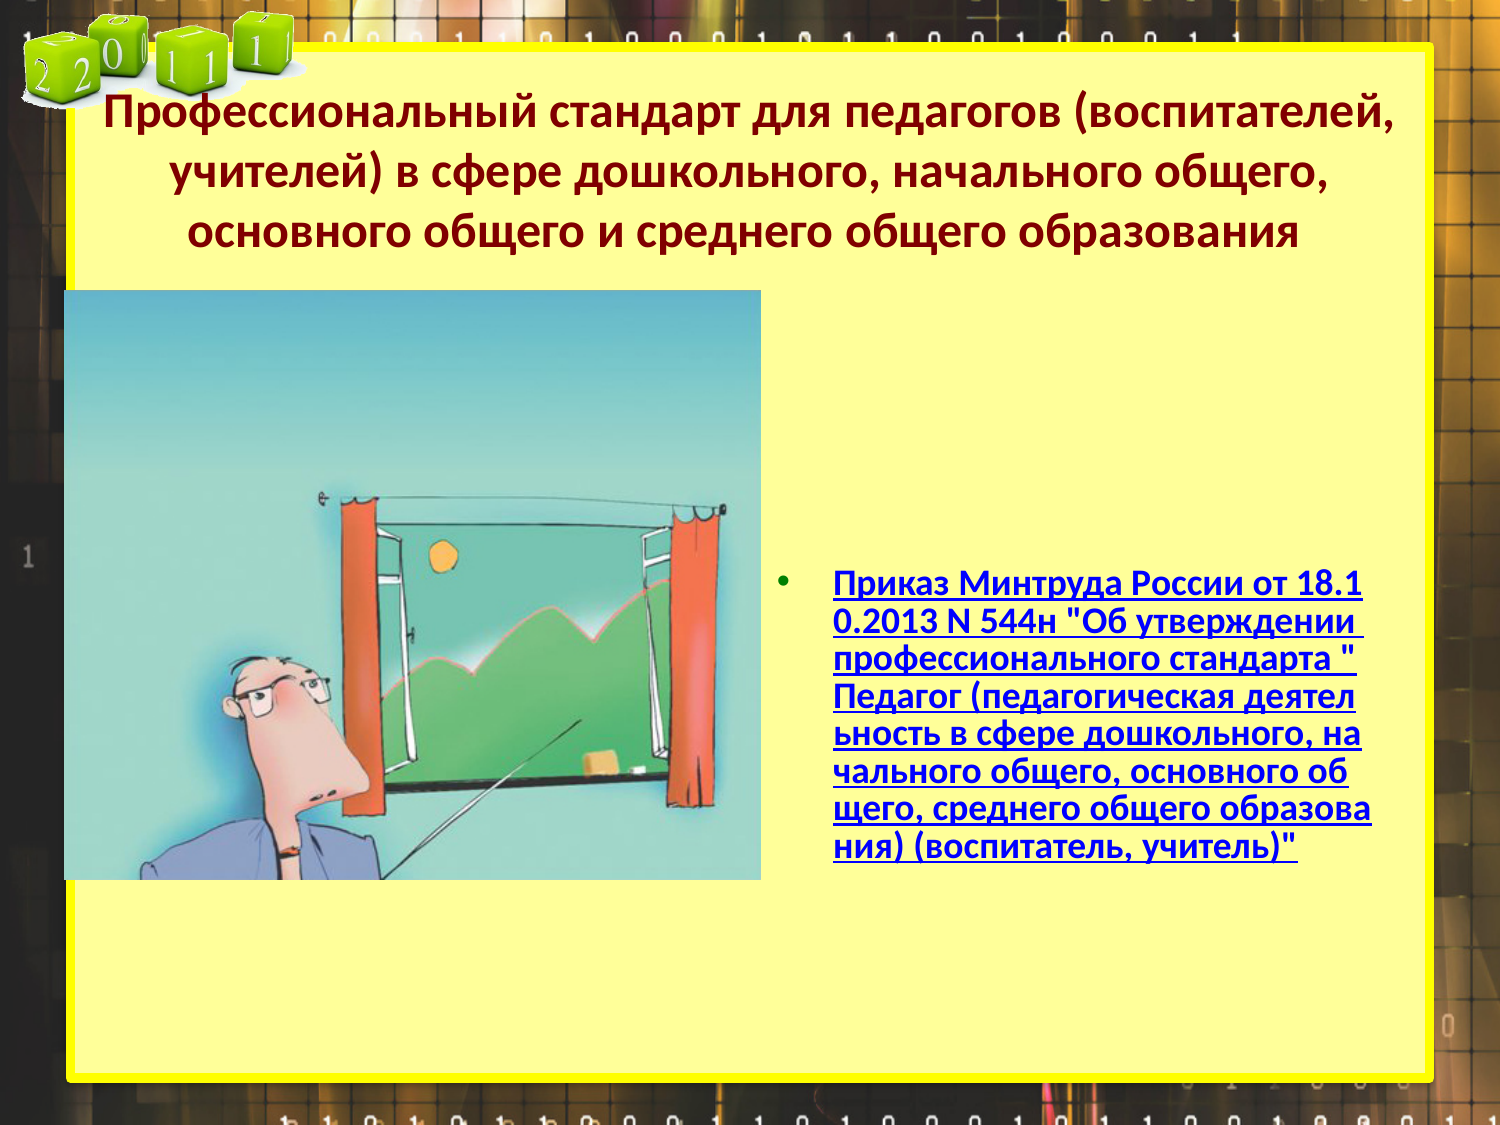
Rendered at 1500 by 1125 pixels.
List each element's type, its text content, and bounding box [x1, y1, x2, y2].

title Профессиональный стандарт для педагогов (воспитателей, учителей) в сфере дошкольного, начального общего, основного общего и среднего общего образования [75, 45, 1425, 291]
picture [0, 0, 332, 118]
list Приказ Минтруда России от 18.10.2013 N 544н "Об утверждении профессионального стандарта "Педагог (педагогическая деятельность в сфере дошкольного, начального общего, основного общего, среднего общего образования) (воспитатель, учитель)" [761, 550, 1388, 1125]
picture [64, 290, 761, 881]
